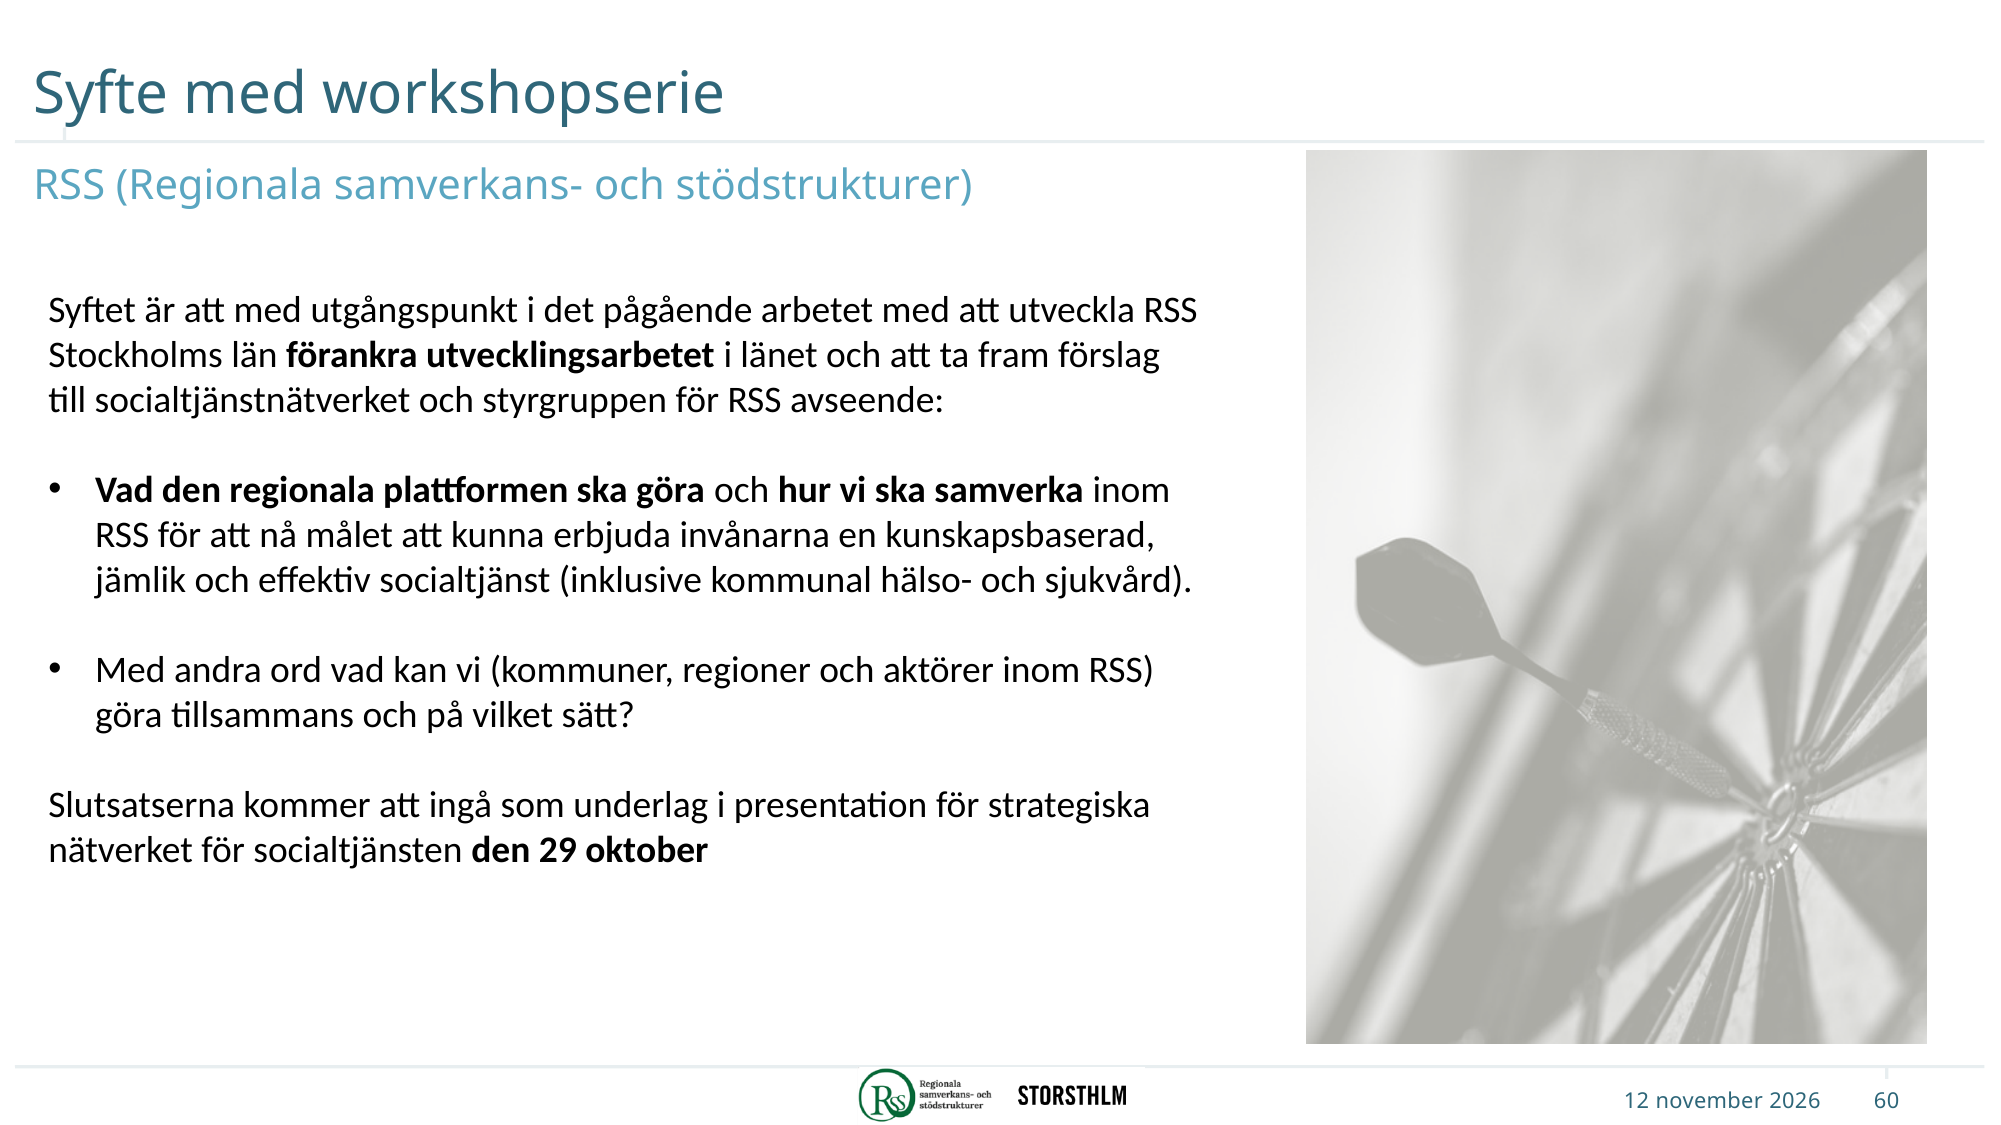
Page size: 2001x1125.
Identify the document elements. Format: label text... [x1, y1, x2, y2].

title Syfte med workshopserie [33, 0, 1985, 126]
slide_number 20 oktober 2021 [1542, 1072, 1836, 1124]
picture [1306, 150, 1927, 1046]
picture [857, 1067, 1145, 1125]
text_box Syftet är att med utgångspunkt i det pågående arbetet med att utveckla RSS Stockholms län förankra utvecklingsarbetet i länet och att ta fram förslag till socialtjänstnätverket och styrgruppen för RSS avseende: Vad den regionala plattformen ska göra och hur vi ska samverka inom RSS för att nå målet att kunna erbjuda invånarna en kunskapsbaserad, jämlik och effektiv socialtjänst (inklusive kommunal hälso- och sjukvård). Med andra ord vad kan vi (kommuner, regioner och aktörer inom RSS) göra tillsammans och på vilket sätt? Slutsatserna kommer att ingå som underlag i presentation för strategiska nätverket för socialtjänsten den 29 oktober [33, 232, 1216, 968]
slide_number 60 [1847, 1072, 1927, 1124]
list RSS (Regionala samverkans- och stödstrukturer) [33, 149, 1985, 220]
